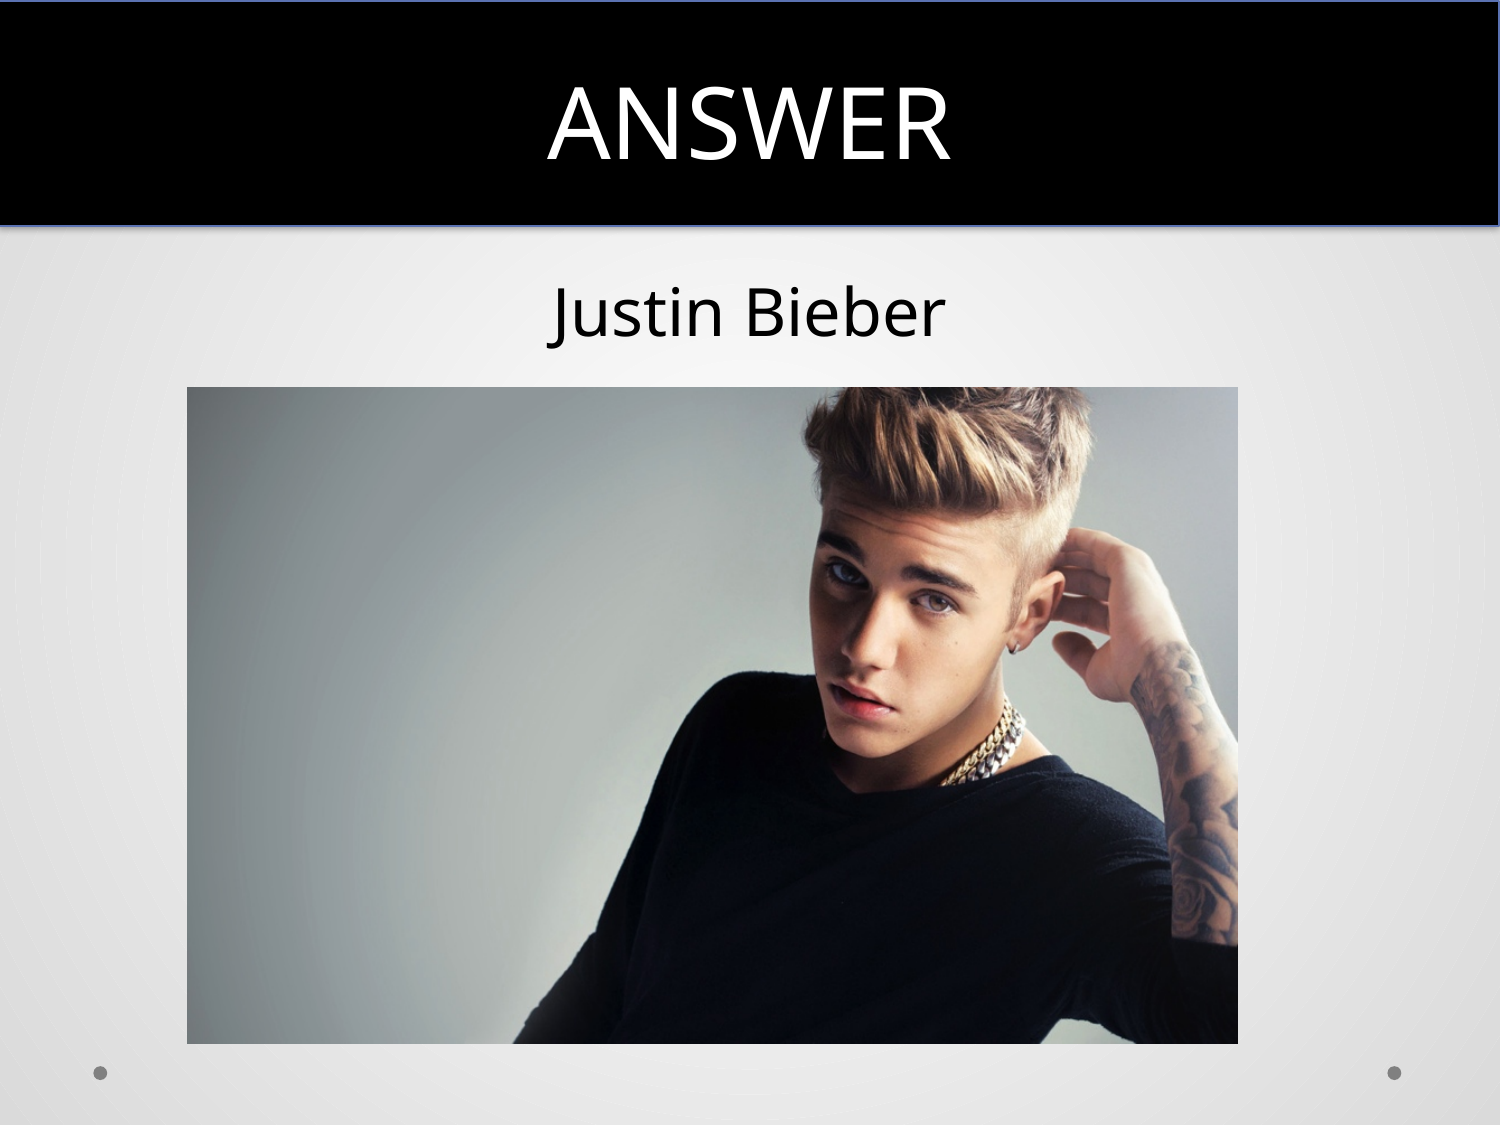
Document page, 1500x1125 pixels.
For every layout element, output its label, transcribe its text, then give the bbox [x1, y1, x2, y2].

text_box [0, 0, 1500, 227]
picture [187, 387, 1238, 1045]
text_box Justin Bieber [387, 262, 1113, 358]
title Answer [75, 22, 1425, 188]
